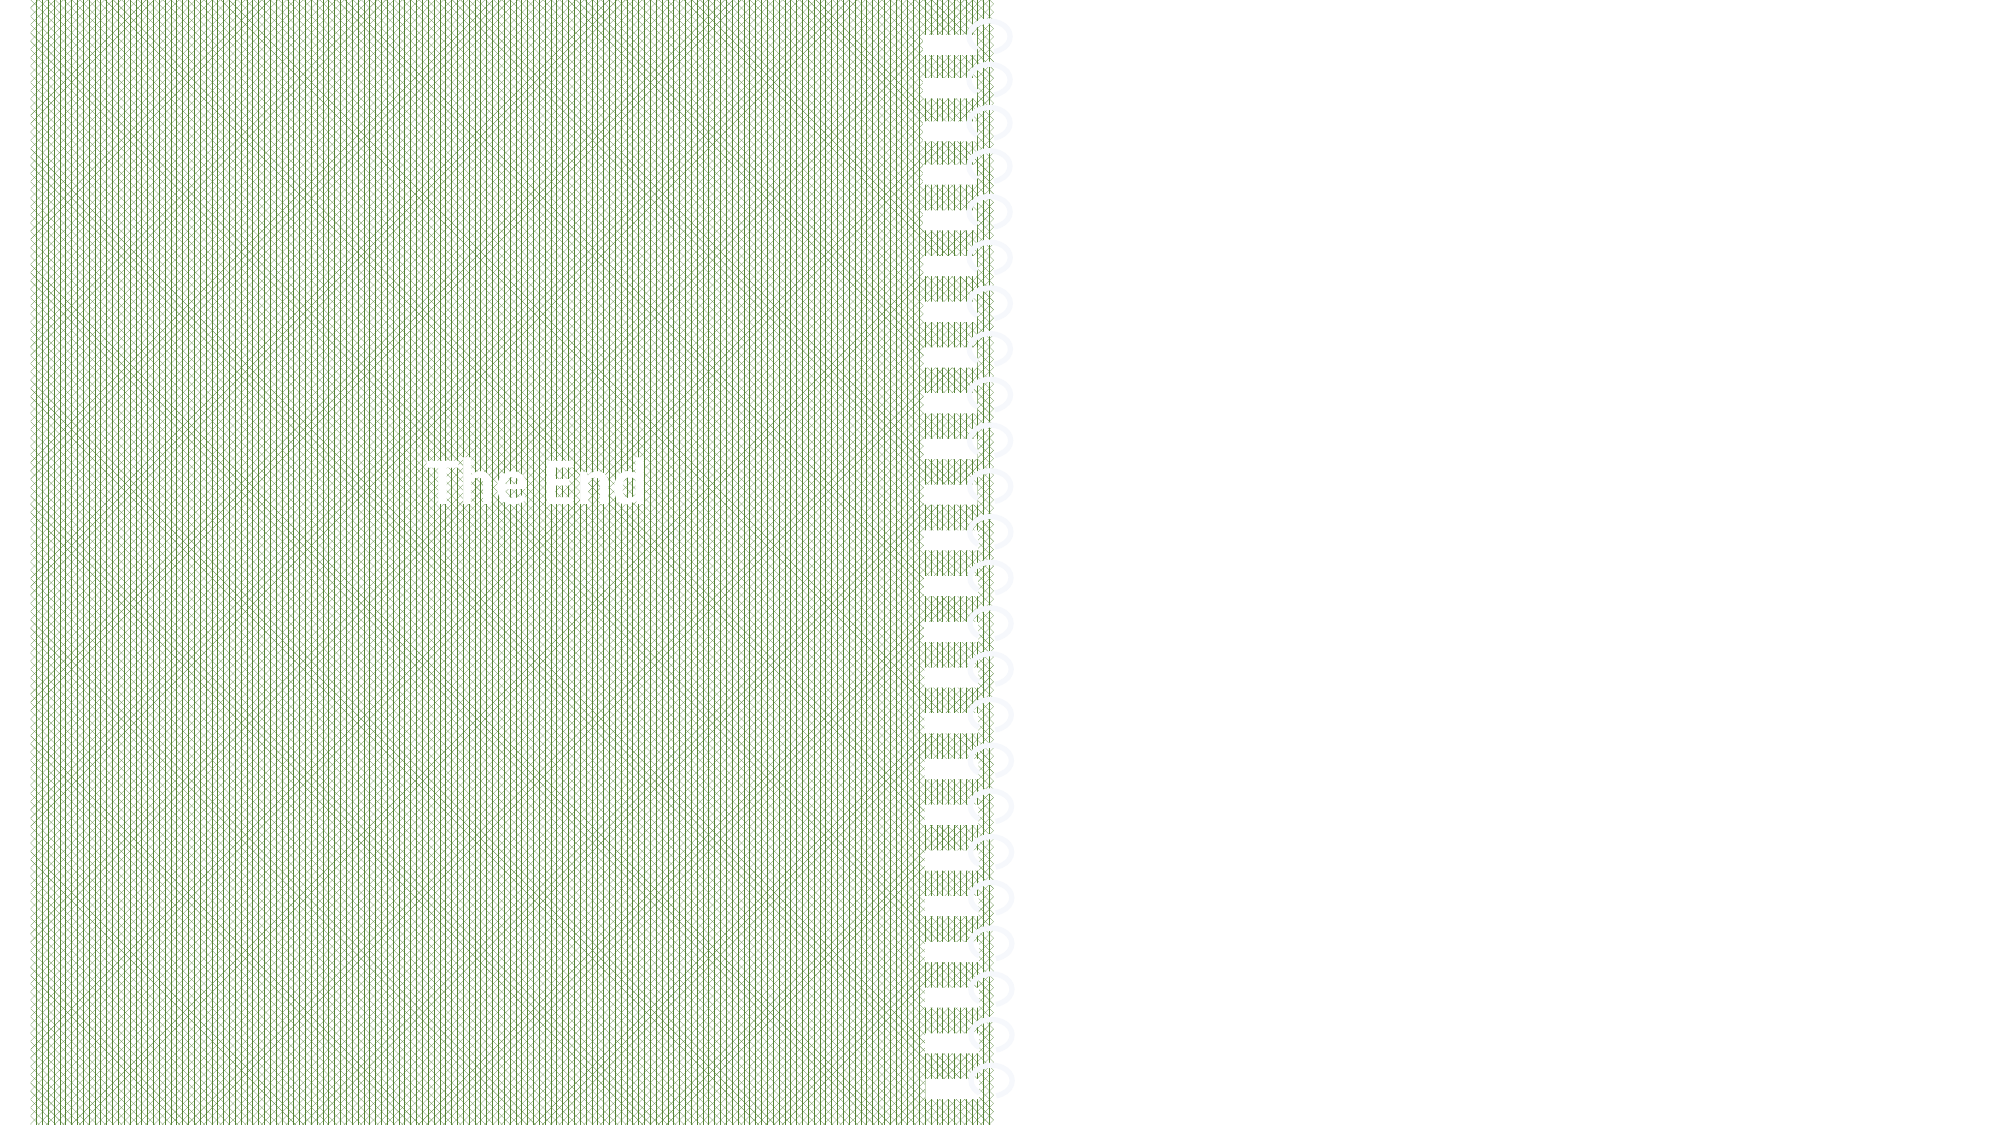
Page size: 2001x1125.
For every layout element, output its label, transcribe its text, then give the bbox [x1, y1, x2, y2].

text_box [922, 20, 1013, 1100]
text_box The End [346, 430, 729, 526]
text_box [30, 0, 995, 1125]
